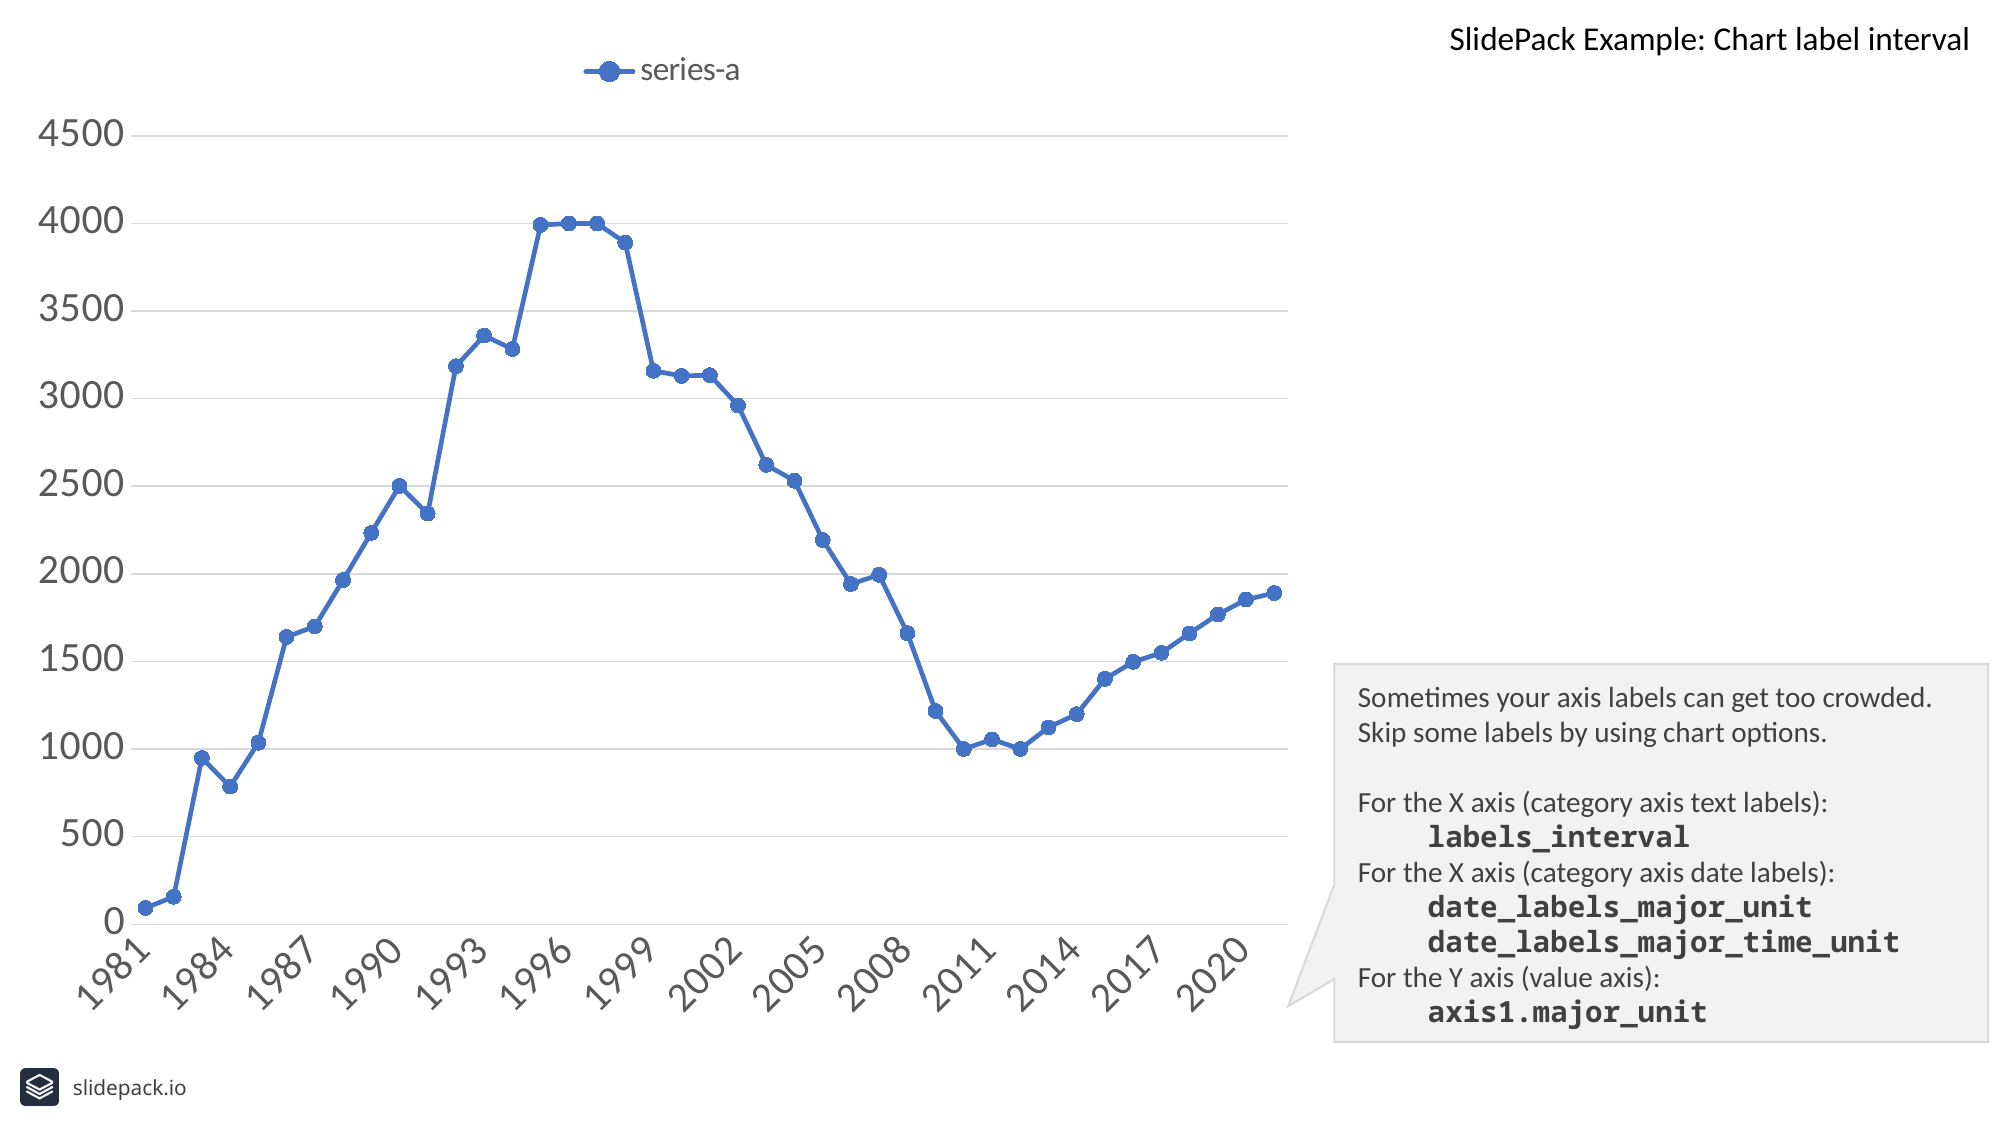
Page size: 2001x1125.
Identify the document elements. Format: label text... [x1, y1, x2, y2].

picture [20, 1068, 59, 1106]
chart [11, 37, 1315, 1043]
text_box SlidePack Example: Chart label interval [1434, 9, 1986, 65]
text_box Sometimes your axis labels can get too crowded. Skip some labels by using chart options. For the X axis (category axis text labels): labels_interval For the X axis (category axis date labels): date_labels_major_unit date_labels_major_time_unit For the Y axis (value axis): axis1.major_unit [1315, 662, 1990, 1044]
